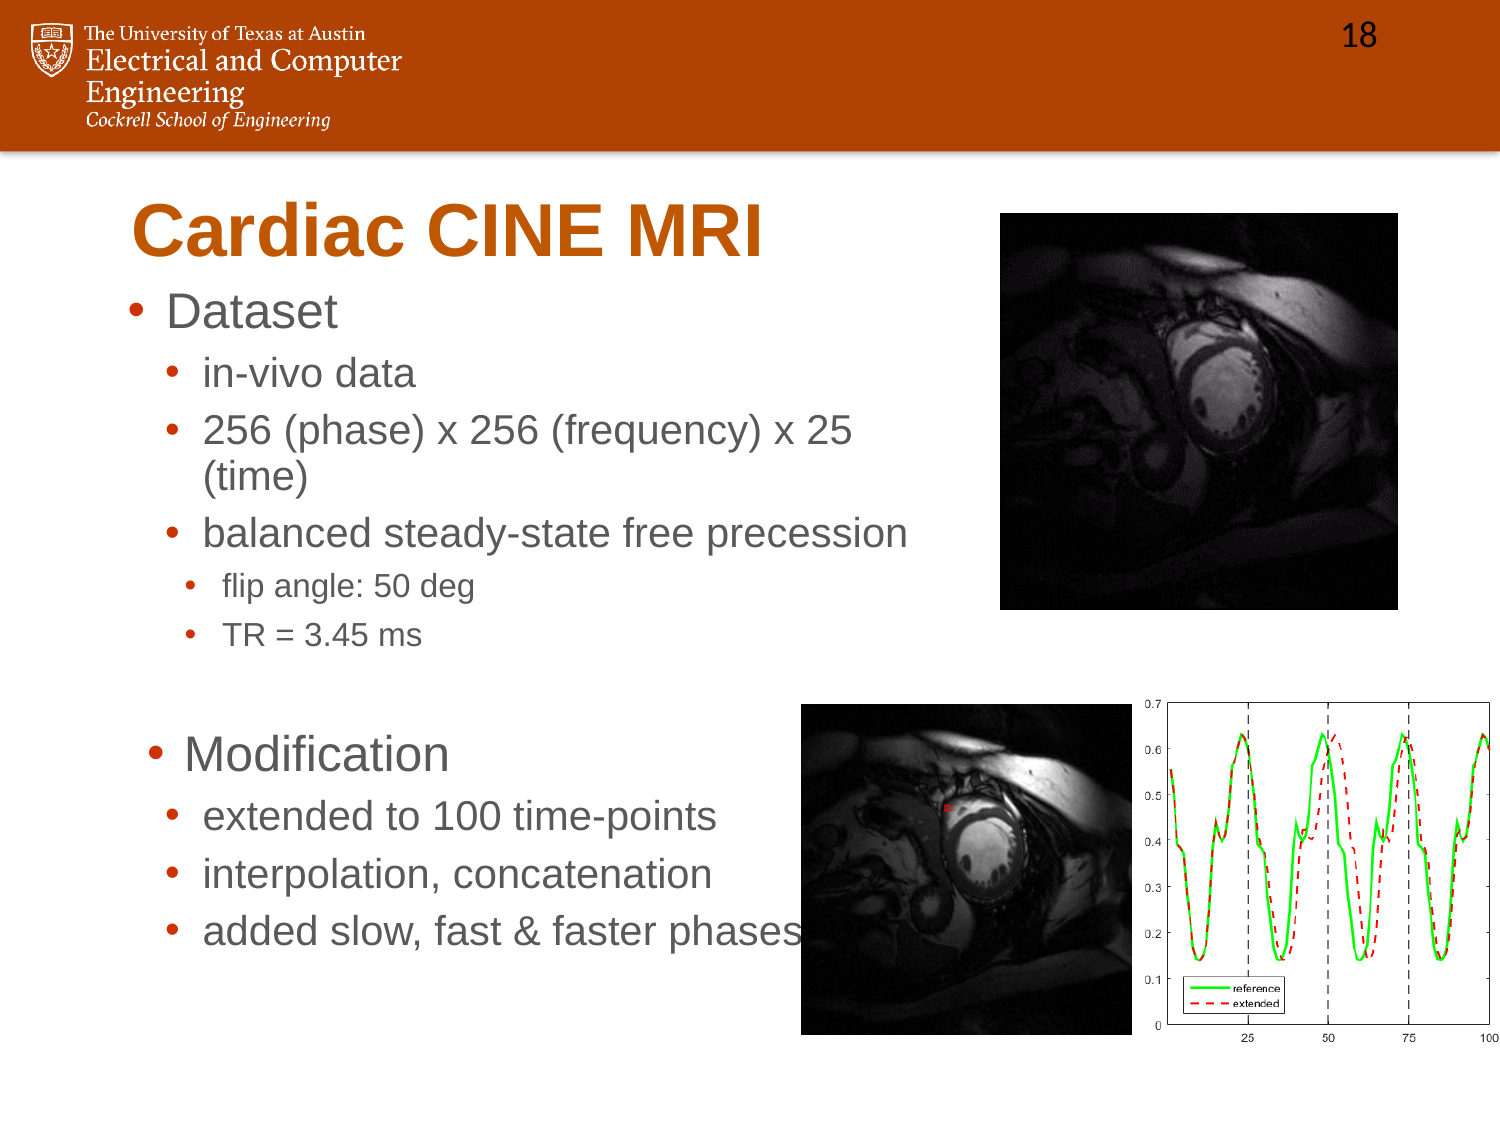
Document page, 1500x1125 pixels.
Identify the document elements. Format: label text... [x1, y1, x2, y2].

list Dataset in-vivo data 256 (phase) x 256 (frequency) x 25 (time) balanced steady-state free precession flip angle: 50 deg TR = 3.45 ms Modification extended to 100 time-points interpolation, concatenation added slow, fast & faster phases [112, 277, 925, 1078]
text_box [999, 212, 1399, 612]
picture [1139, 689, 1500, 1051]
picture [801, 704, 1132, 1036]
slide_number 18 [1325, 3, 1500, 57]
title Cardiac CINE MRI [116, 173, 1387, 287]
